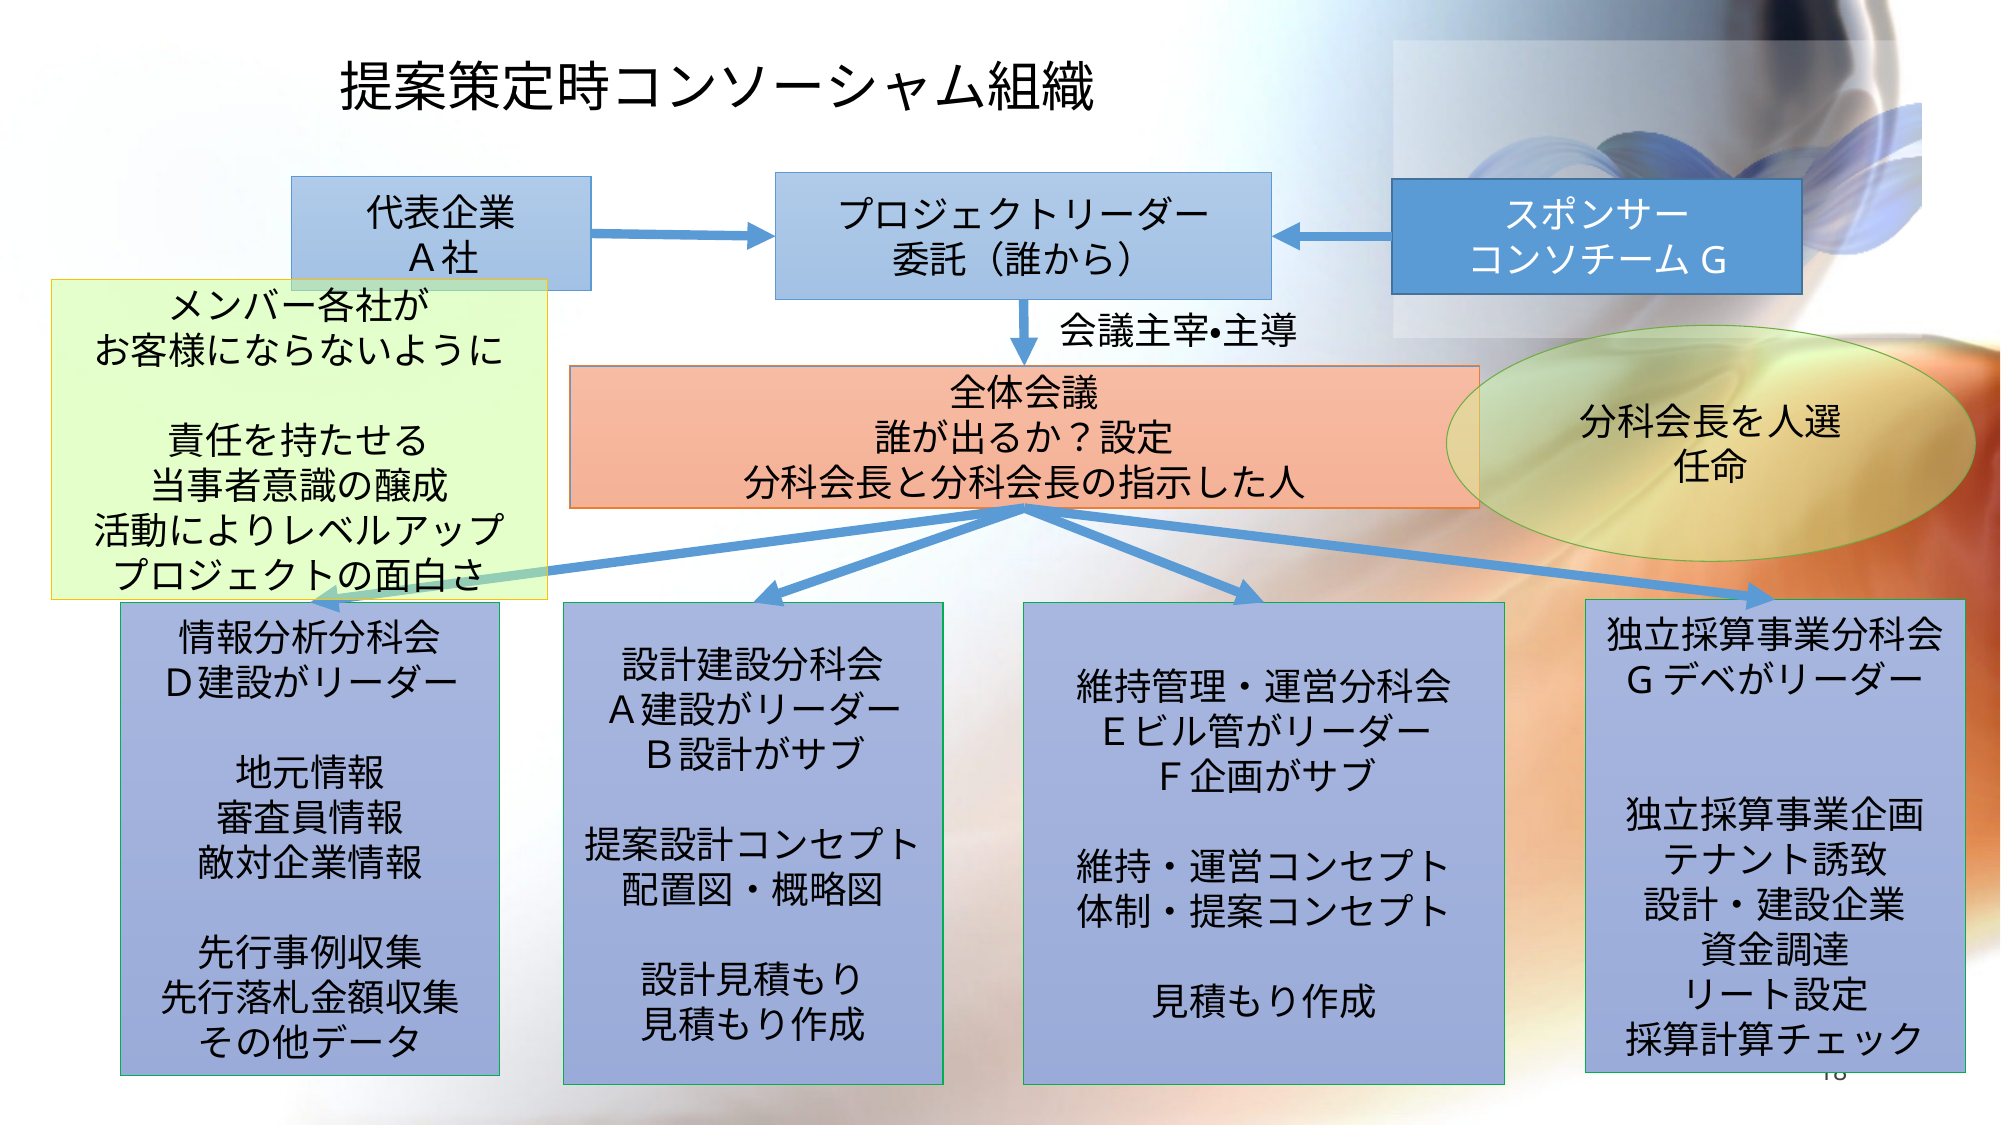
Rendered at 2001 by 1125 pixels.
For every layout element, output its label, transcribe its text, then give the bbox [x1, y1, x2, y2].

text_box 全体会議 誰が出るか？設定 分科会長と分科会長の指示した人 [569, 365, 1480, 507]
picture [0, 0, 2001, 1125]
title 提案策定時コンソーシャム組織 [324, 45, 1392, 126]
text_box 情報分析分科会 Ｄ建設がリーダー 地元情報 審査員情報 敵対企業情報 先行事例収集 先行落札金額収集 その他データ [120, 602, 500, 1076]
text_box 維持管理・運営分科会 Ｅビル管がリーダー Ｆ企画がサブ 維持・運営コンセプト 体制・提案コンセプト 見積もり作成 [1023, 602, 1505, 1085]
text_box プロジェクトリーダー 委託（誰から） [775, 172, 1272, 300]
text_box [1025, 507, 1265, 603]
text_box 会議主宰・主導 [1045, 299, 1432, 360]
text_box 独立採算事業分科会 Gデベがリーダー 独立採算事業企画 テナント誘致 設計・建設企業 資金調達 リート設定 採算計算チェック [1585, 599, 1966, 1073]
text_box 分科会長を人選 任命 [1445, 338, 1976, 559]
slide_number 18 [1325, 1042, 1863, 1103]
text_box メンバー各社が お客様にならないように 責任を持たせる 当事者意識の醸成 活動によりレベルアップ プロジェクトの面白さ [51, 279, 548, 600]
text_box 代表企業 Ａ社 [291, 176, 592, 291]
text_box 設計建設分科会 Ａ建設がリーダー Ｂ設計がサブ 提案設計コンセプト 配置図・概略図 設計見積もり 見積もり作成 [563, 603, 944, 1085]
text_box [1265, 507, 1776, 600]
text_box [310, 507, 1025, 603]
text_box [591, 233, 776, 237]
